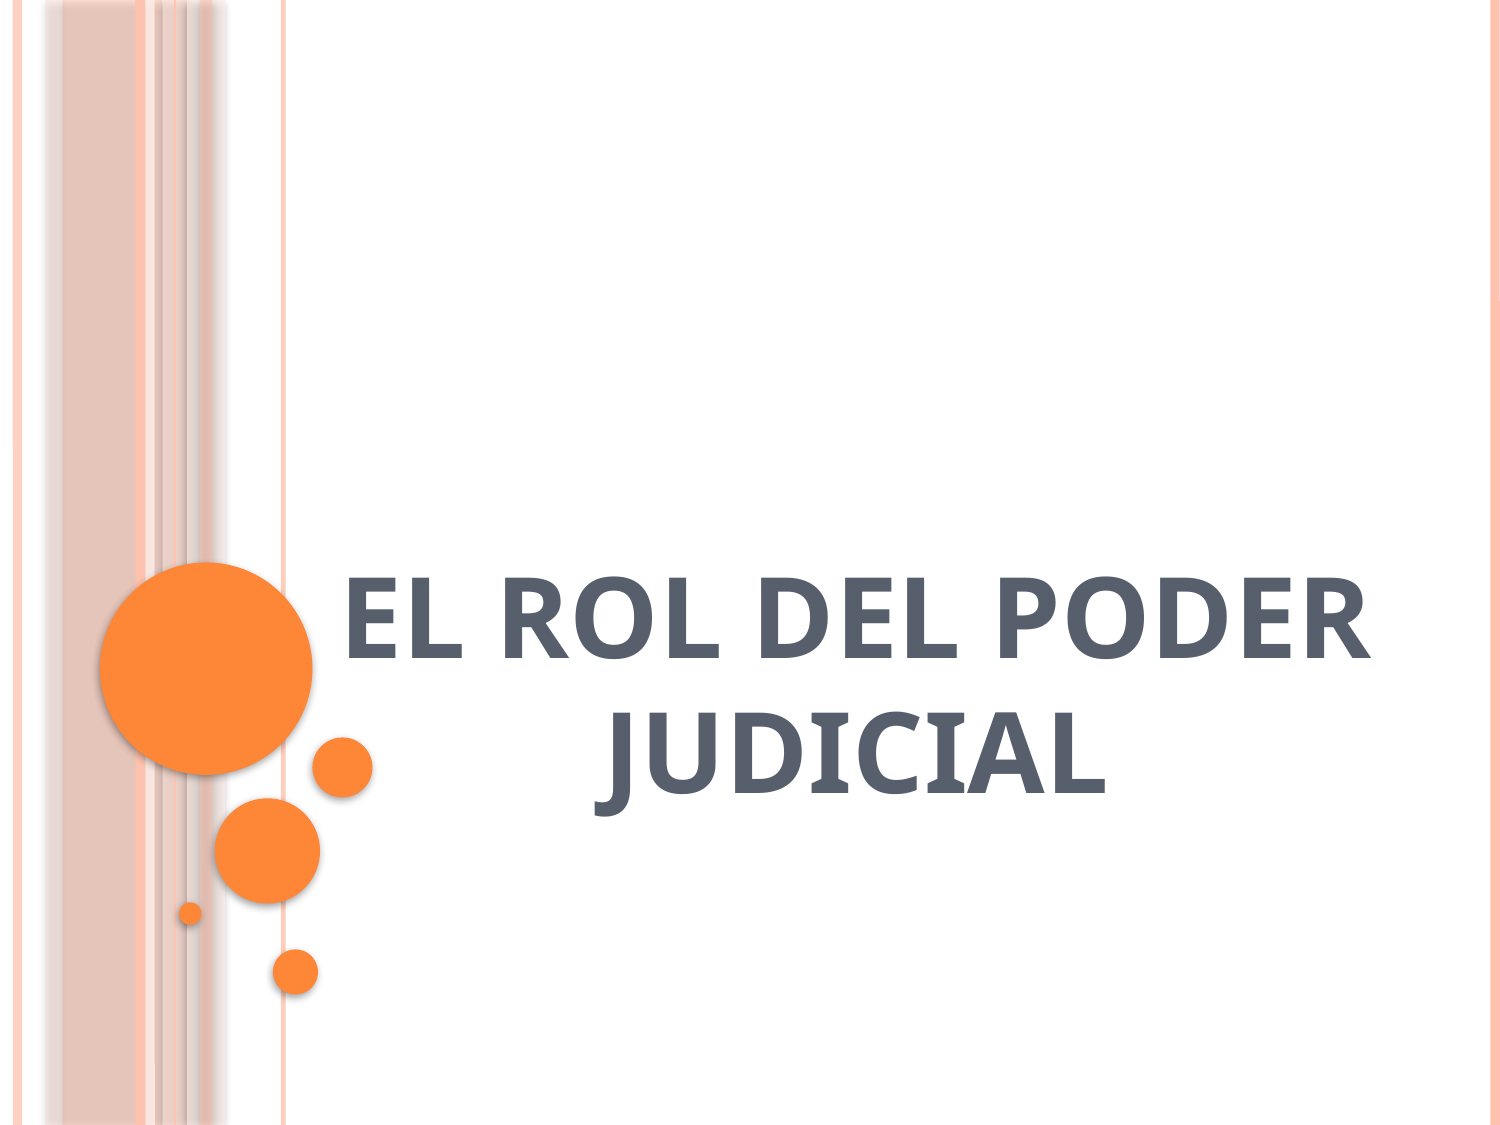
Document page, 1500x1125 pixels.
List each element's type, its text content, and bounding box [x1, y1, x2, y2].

title EL ROL DEL PODER JUDICIAL [324, 149, 1388, 824]
text_box [466, 390, 1205, 816]
